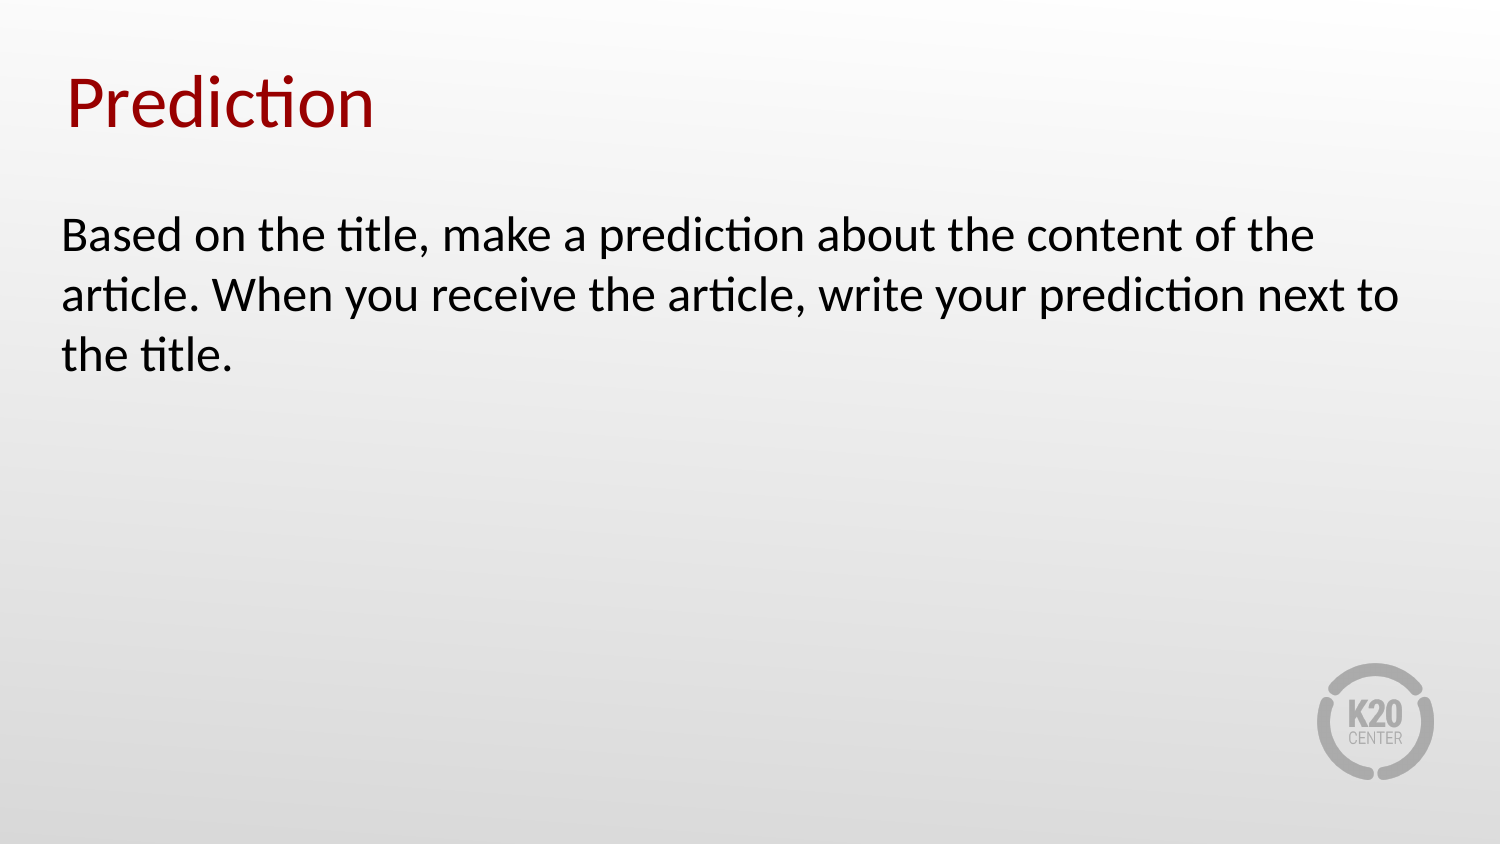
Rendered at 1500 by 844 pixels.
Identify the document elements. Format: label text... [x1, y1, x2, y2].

text_box Prediction [51, 37, 692, 161]
picture [1300, 646, 1451, 797]
text_box Based on the title, make a prediction about the content of the article. When you receive the article, write your prediction next to the title. [45, 186, 1475, 551]
